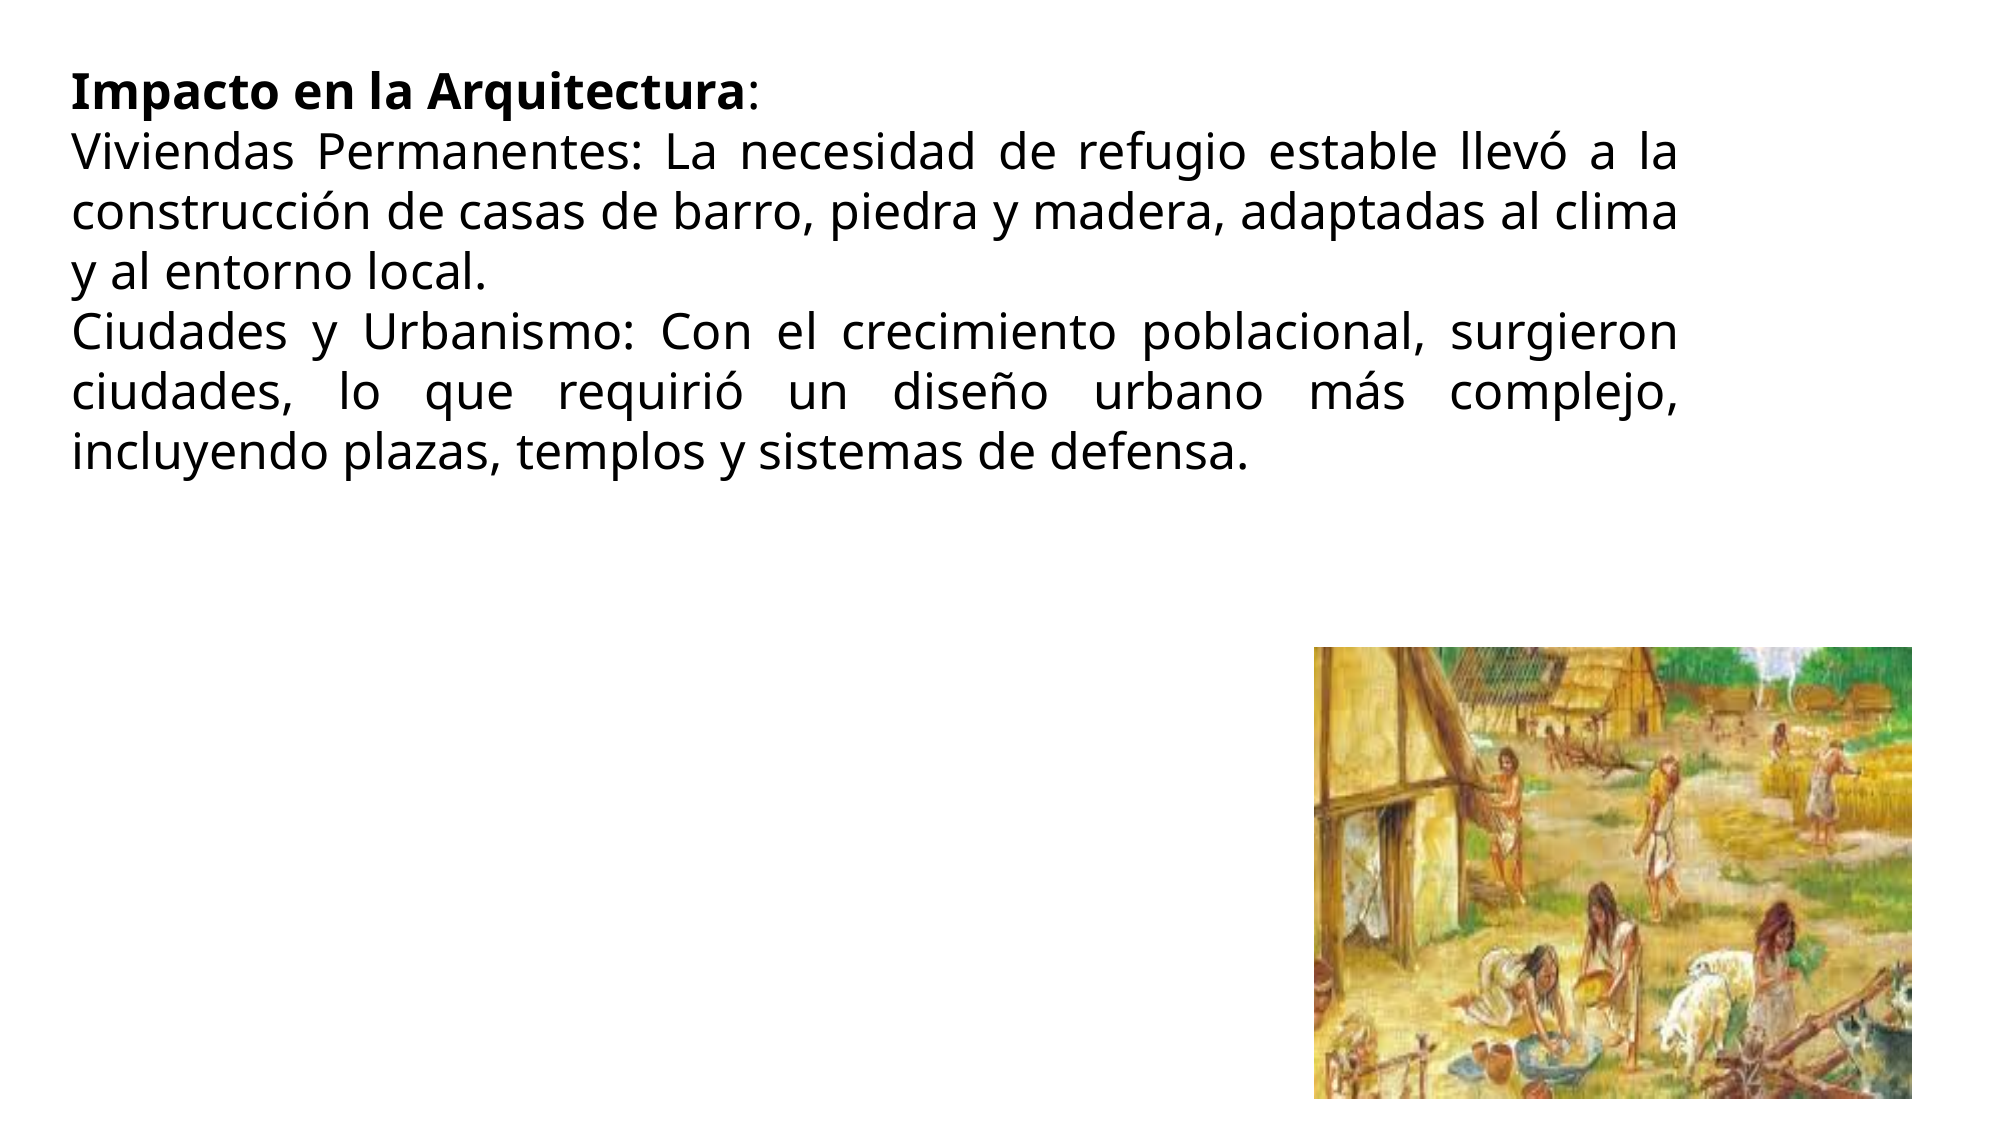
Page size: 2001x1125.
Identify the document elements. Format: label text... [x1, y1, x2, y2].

text_box Impacto en la Arquitectura: Viviendas Permanentes: La necesidad de refugio estable llevó a la construcción de casas de barro, piedra y madera, adaptadas al clima y al entorno local. Ciudades y Urbanismo: Con el crecimiento poblacional, surgieron ciudades, lo que requirió un diseño urbano más complejo, incluyendo plazas, templos y sistemas de defensa. [57, 52, 1695, 487]
picture [1314, 647, 1912, 1099]
